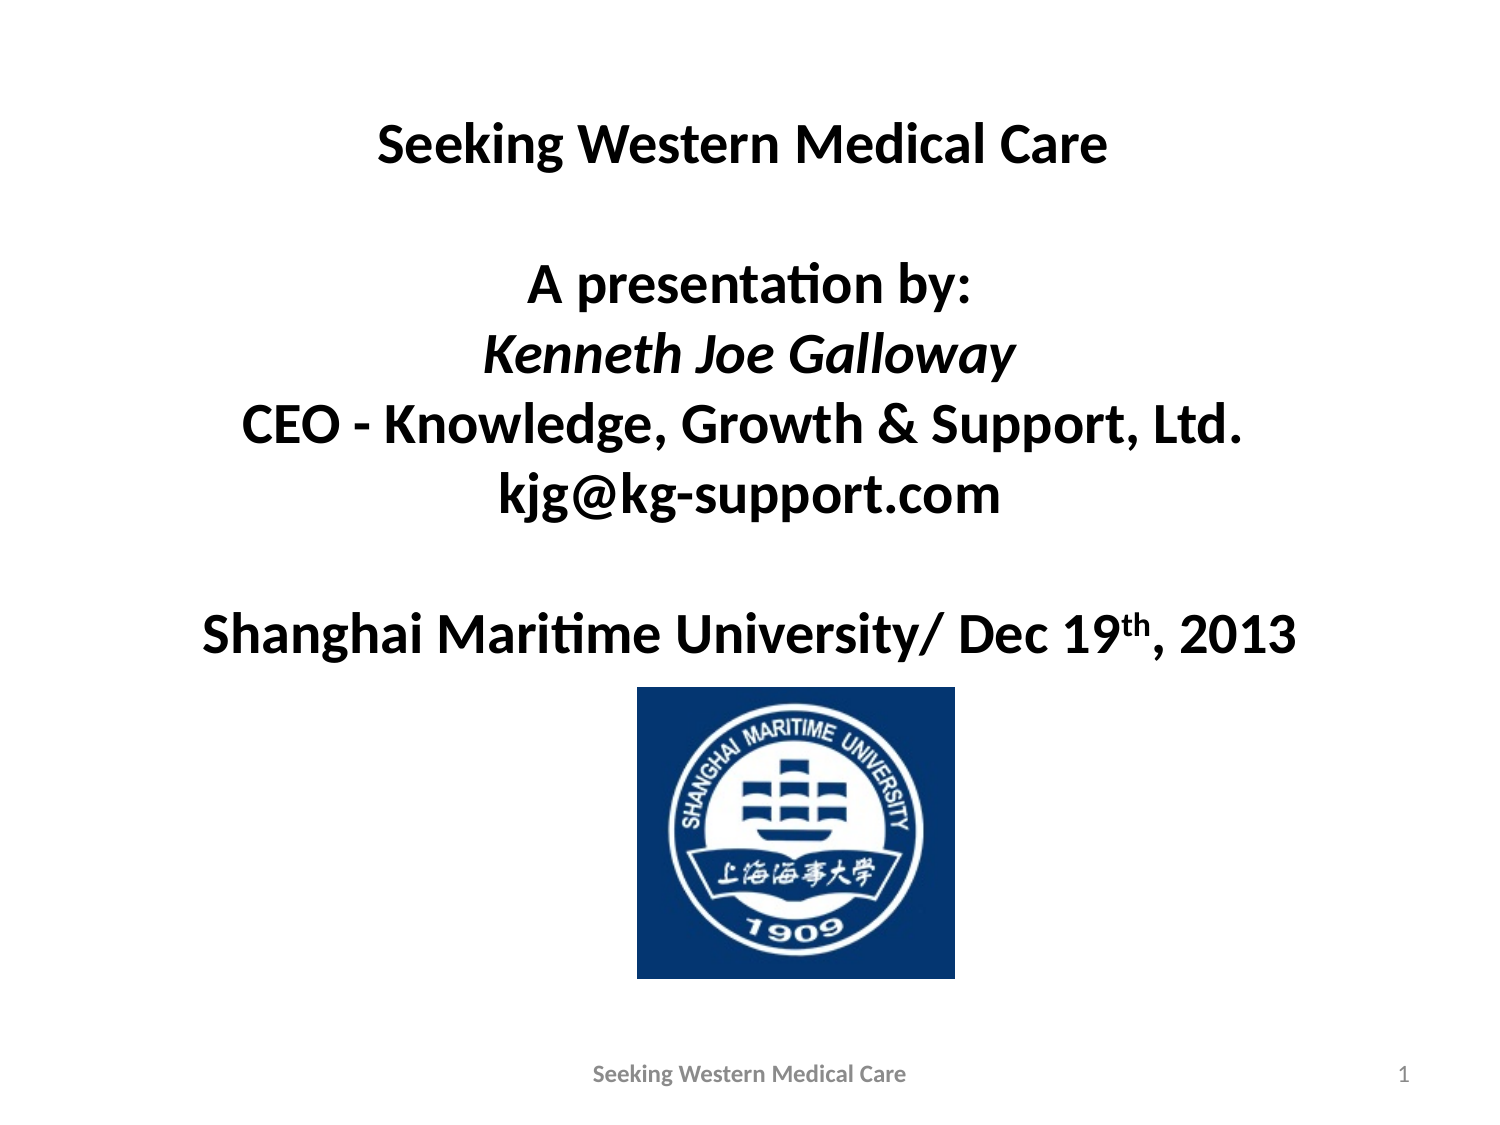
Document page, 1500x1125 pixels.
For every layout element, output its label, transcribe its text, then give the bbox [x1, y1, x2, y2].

footer Seeking Western Medical Care [399, 1042, 1074, 1103]
slide_number 1 [1074, 1042, 1425, 1103]
title Seeking Western Medical Care A presentation by: Kenneth Joe Galloway CEO - Knowledge, Growth & Support, Ltd. kjg@kg-support.com Shanghai Maritime University/ Dec 19th, 2013 [112, 299, 1388, 542]
picture [637, 687, 955, 979]
